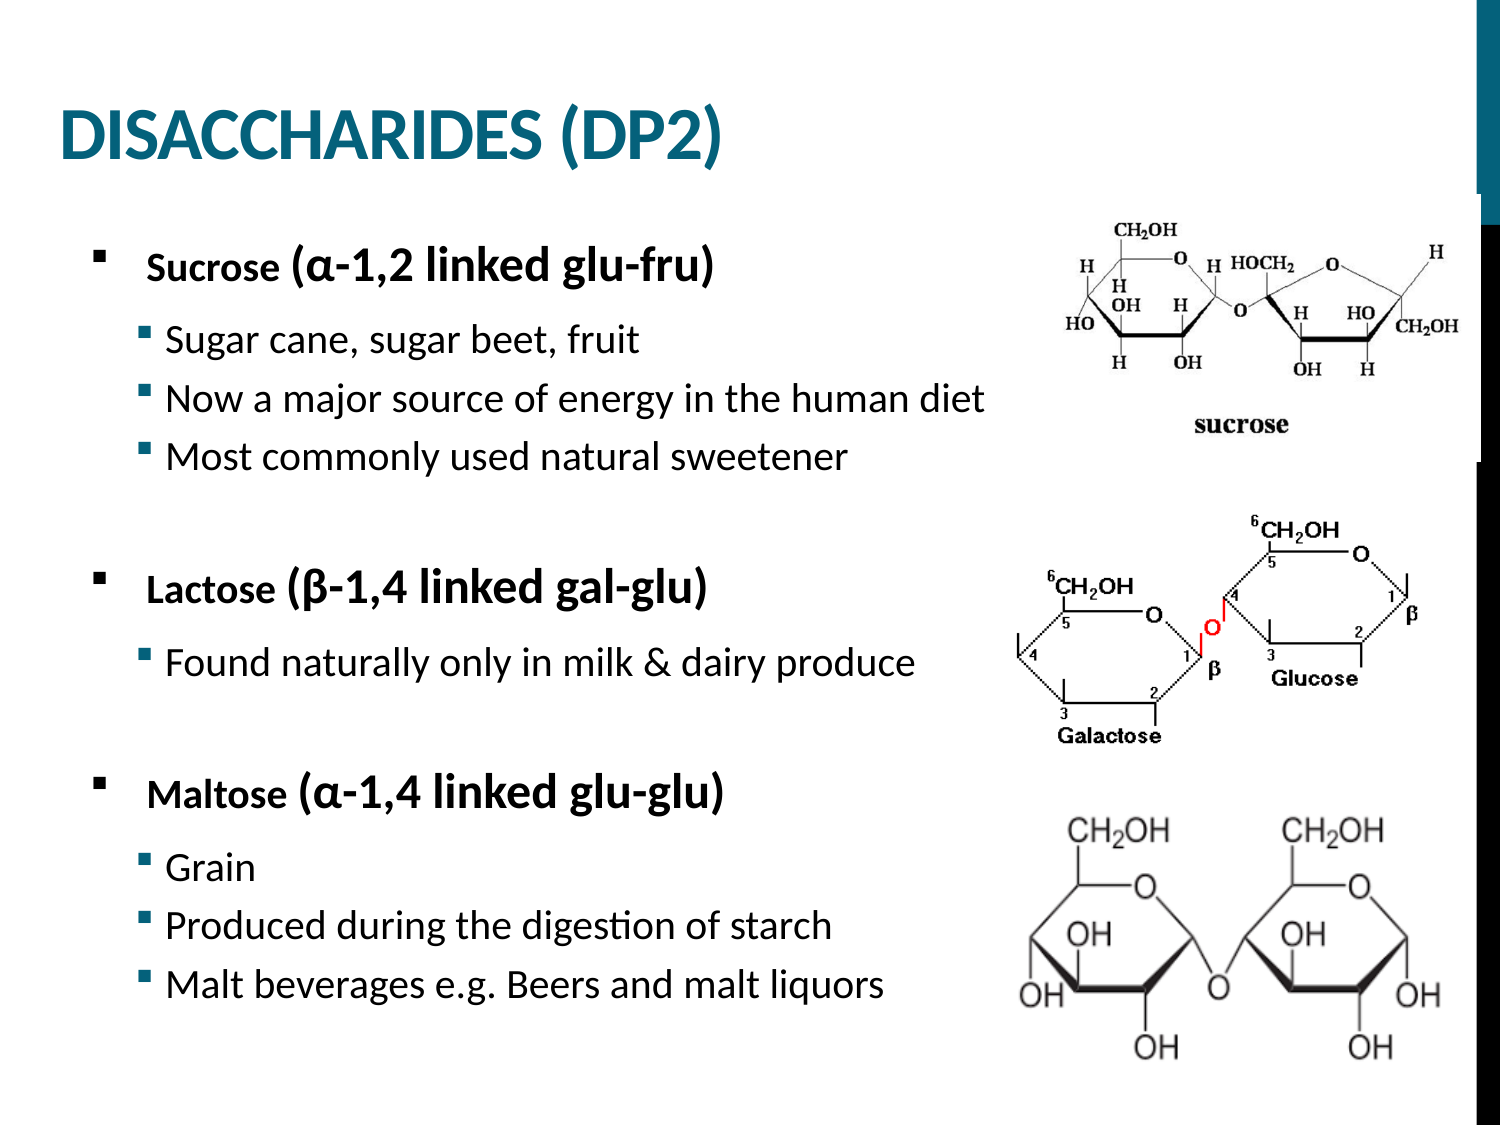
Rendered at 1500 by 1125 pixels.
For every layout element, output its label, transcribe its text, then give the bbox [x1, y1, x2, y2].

picture [1022, 194, 1482, 463]
picture [1008, 810, 1451, 1067]
picture [1008, 508, 1424, 750]
title Disaccharides (DP2) [44, 0, 995, 183]
list Sucrose (α-1,2 linked glu-fru) Sugar cane, sugar beet, fruit Now a major source of energy in the human diet Most commonly used natural sweetener Lactose (β-1,4 linked gal-glu) Found naturally only in milk & dairy produce Maltose (α-1,4 linked glu-glu) Grain Produced during the digestion of starch Malt beverages e.g. Beers and malt liquors [75, 223, 1464, 1042]
